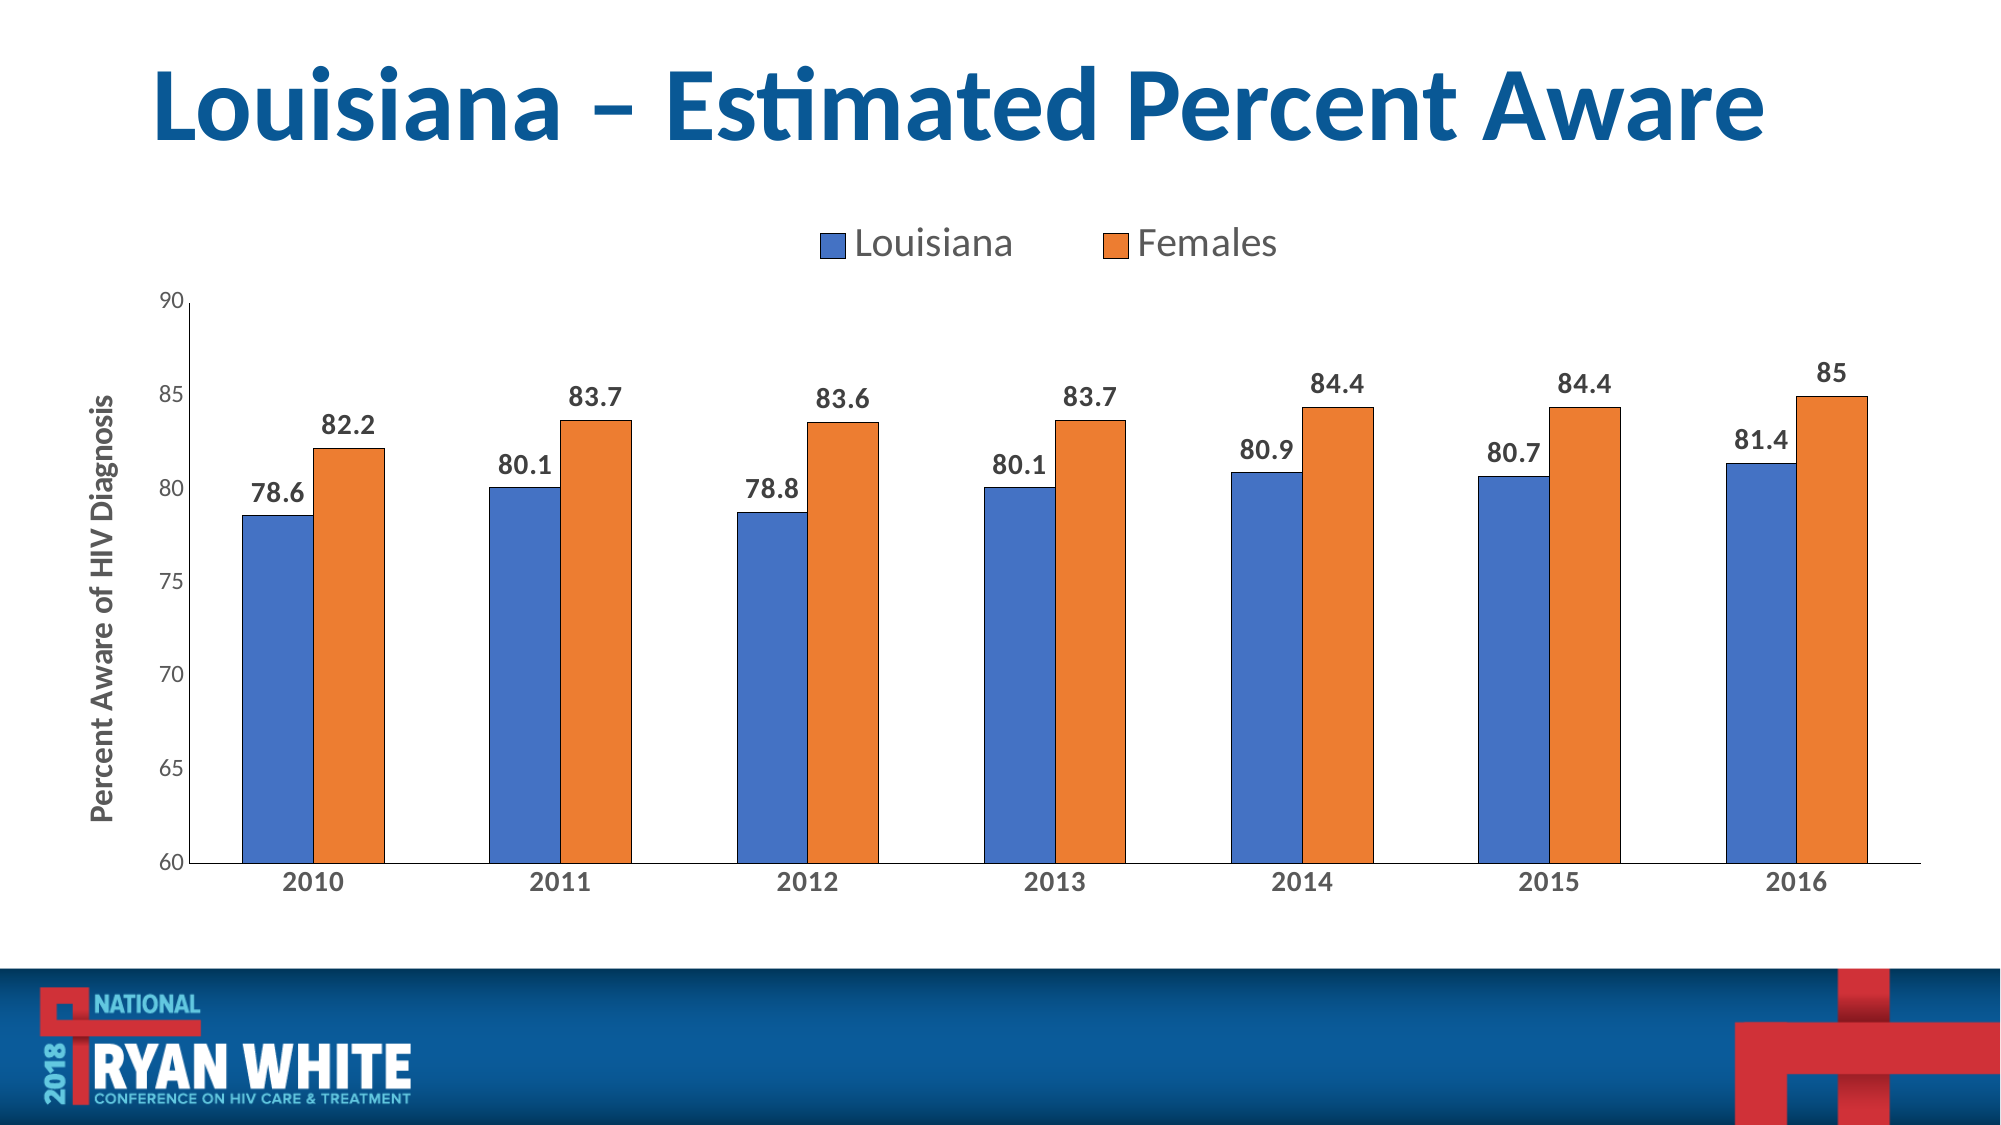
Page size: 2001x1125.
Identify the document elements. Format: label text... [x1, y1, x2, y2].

picture [0, 0, 2001, 1125]
chart [75, 200, 1922, 928]
title Louisiana – Estimated Percent Aware [137, 38, 1863, 175]
